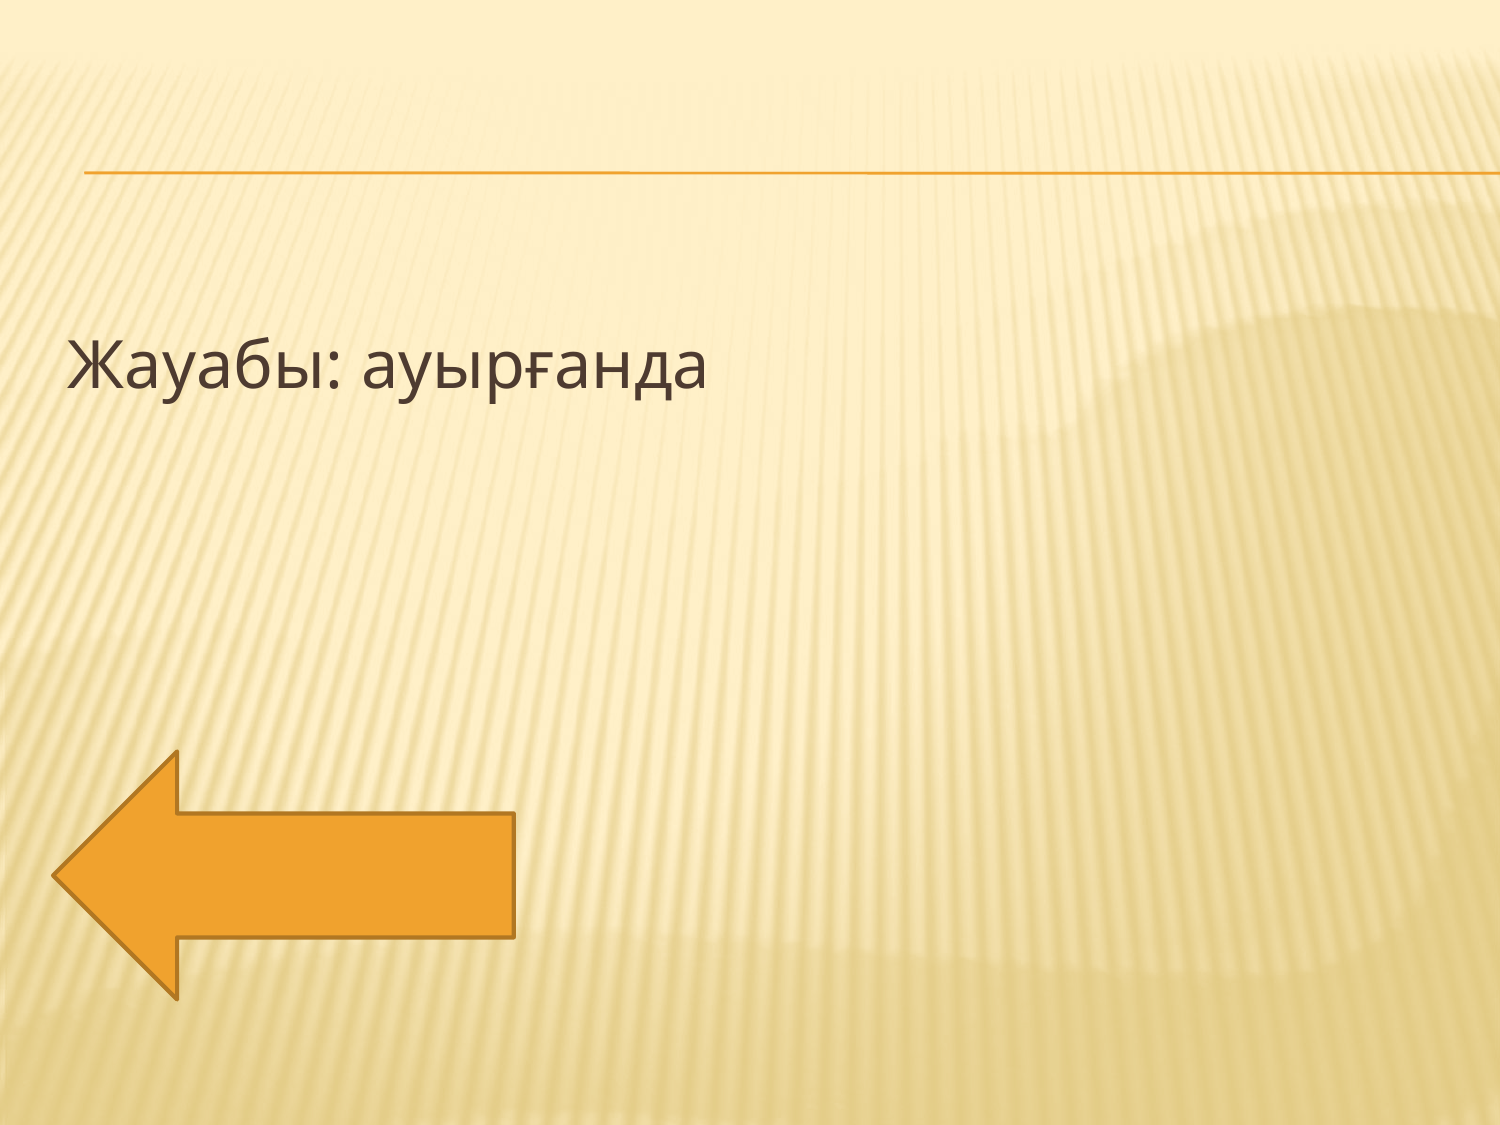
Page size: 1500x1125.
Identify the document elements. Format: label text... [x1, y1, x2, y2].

list Жауабы: ауырғанда [53, 314, 1479, 1057]
text_box [50, 749, 516, 1002]
